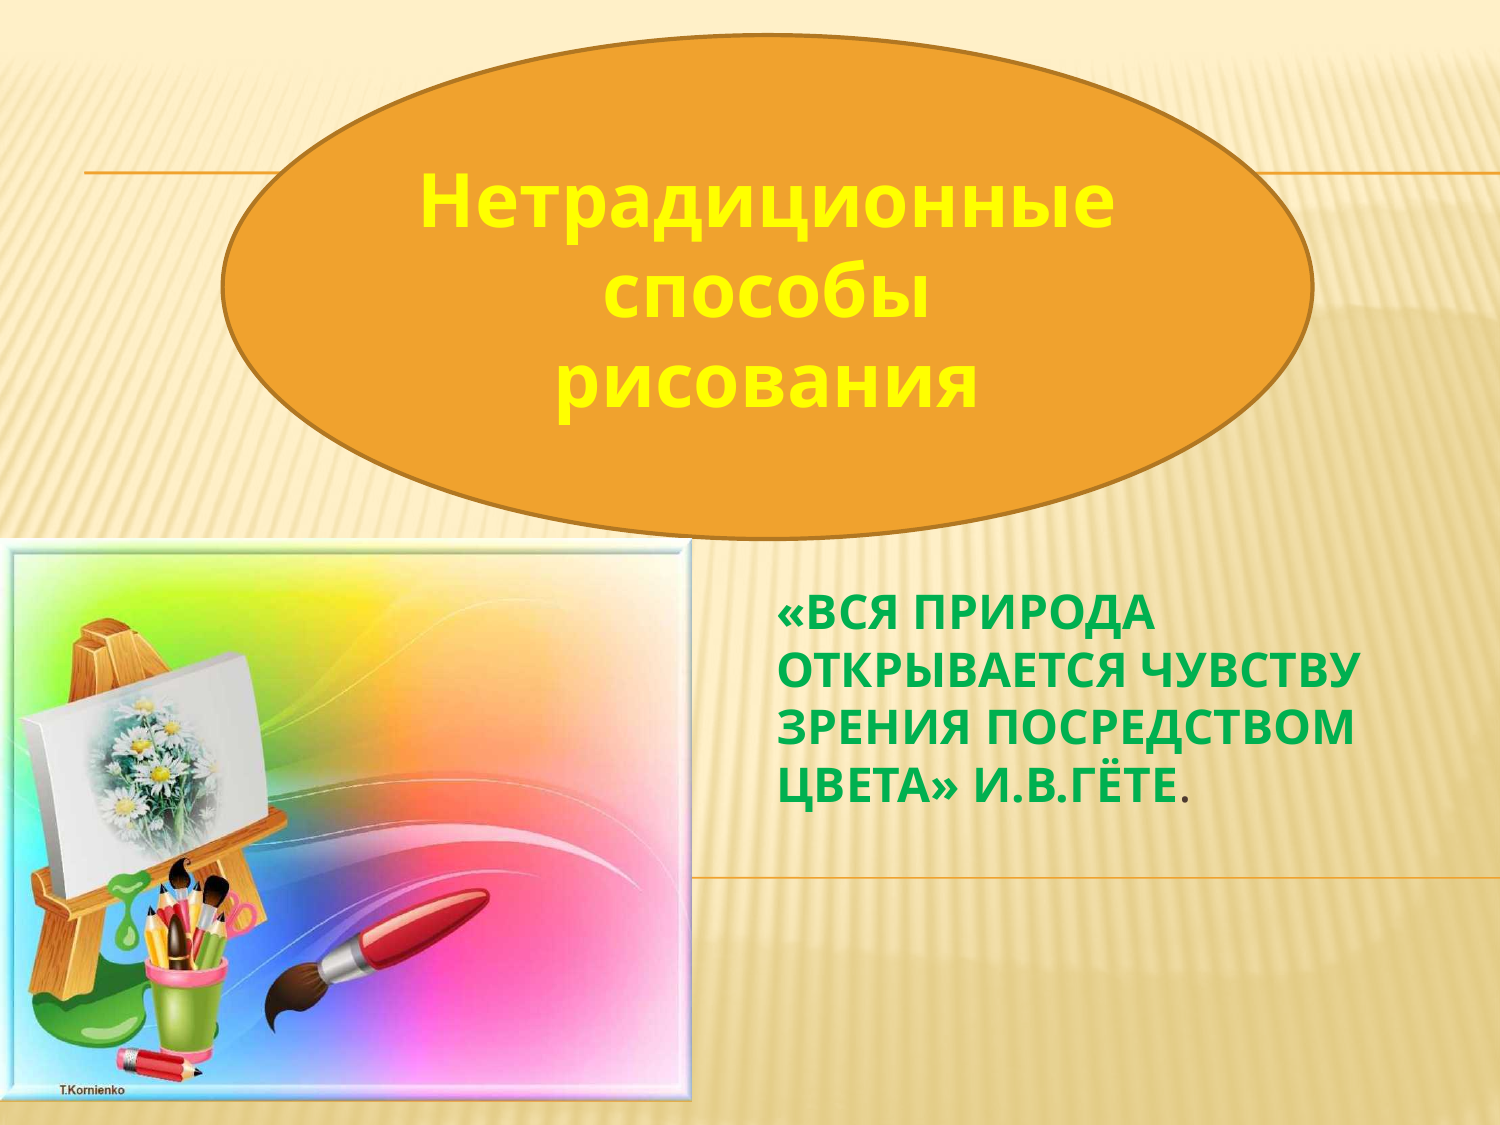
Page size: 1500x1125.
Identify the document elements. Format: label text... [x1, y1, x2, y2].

picture [0, 538, 692, 1102]
title «Вся природа открывается чувству зрения посредством цвета» И.В.Гёте. [761, 574, 1442, 997]
text_box Нетрадиционные способы рисования [220, 32, 1315, 542]
